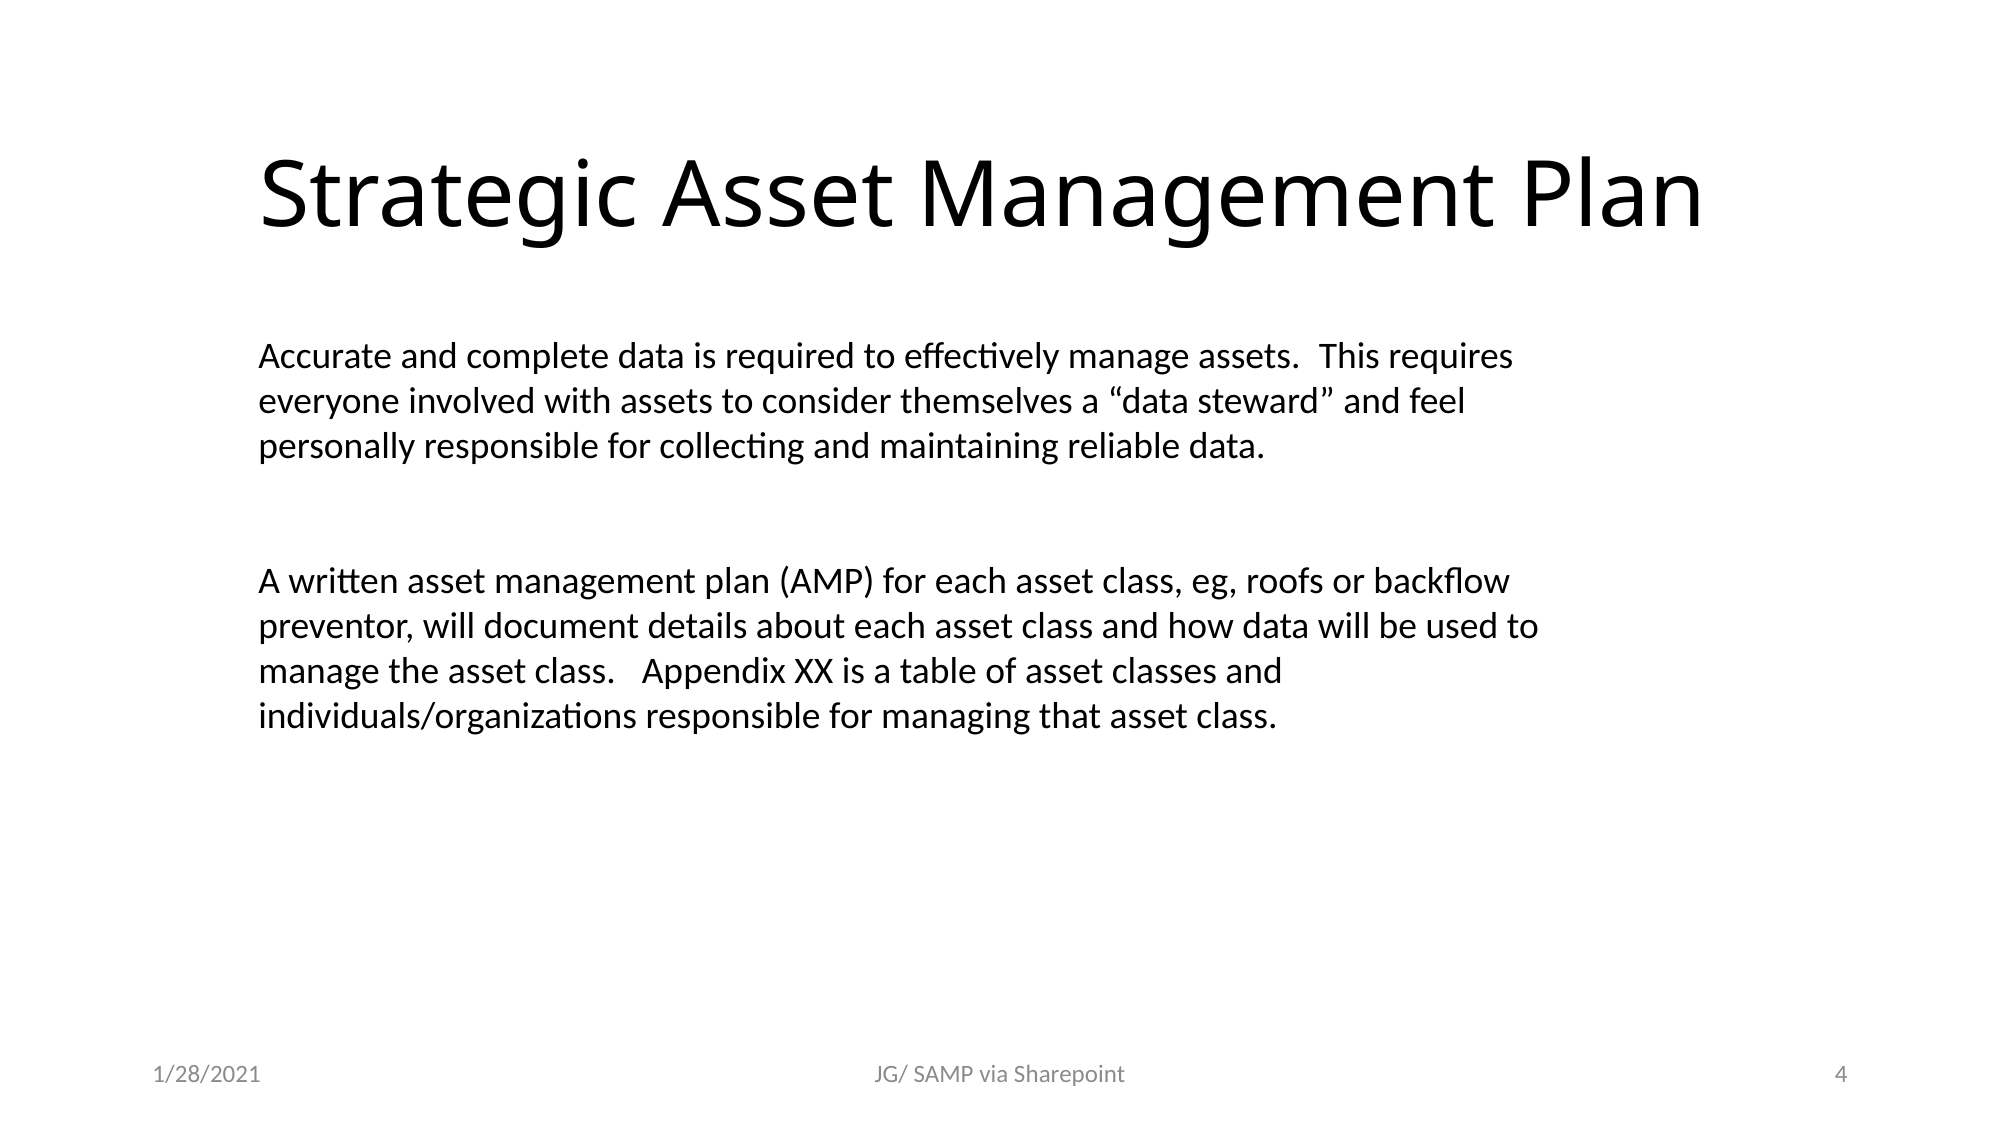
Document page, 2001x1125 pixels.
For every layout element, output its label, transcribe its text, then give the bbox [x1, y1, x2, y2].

text_box Accurate and complete data is required to effectively manage assets. This requires everyone involved with assets to consider themselves a “data steward” and feel personally responsible for collecting and maintaining reliable data. A written asset management plan (AMP) for each asset class, eg, roofs or backflow preventor, will document details about each asset class and how data will be used to manage the asset class. Appendix XX is a table of asset classes and individuals/organizations responsible for managing that asset class. [243, 323, 1561, 744]
text_box Strategic Asset Management Plan [137, 127, 1831, 253]
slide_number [137, 1042, 588, 1103]
slide_number 4 [1412, 1042, 1863, 1103]
footer JG/ SAMP via Sharepoint [662, 1042, 1338, 1103]
